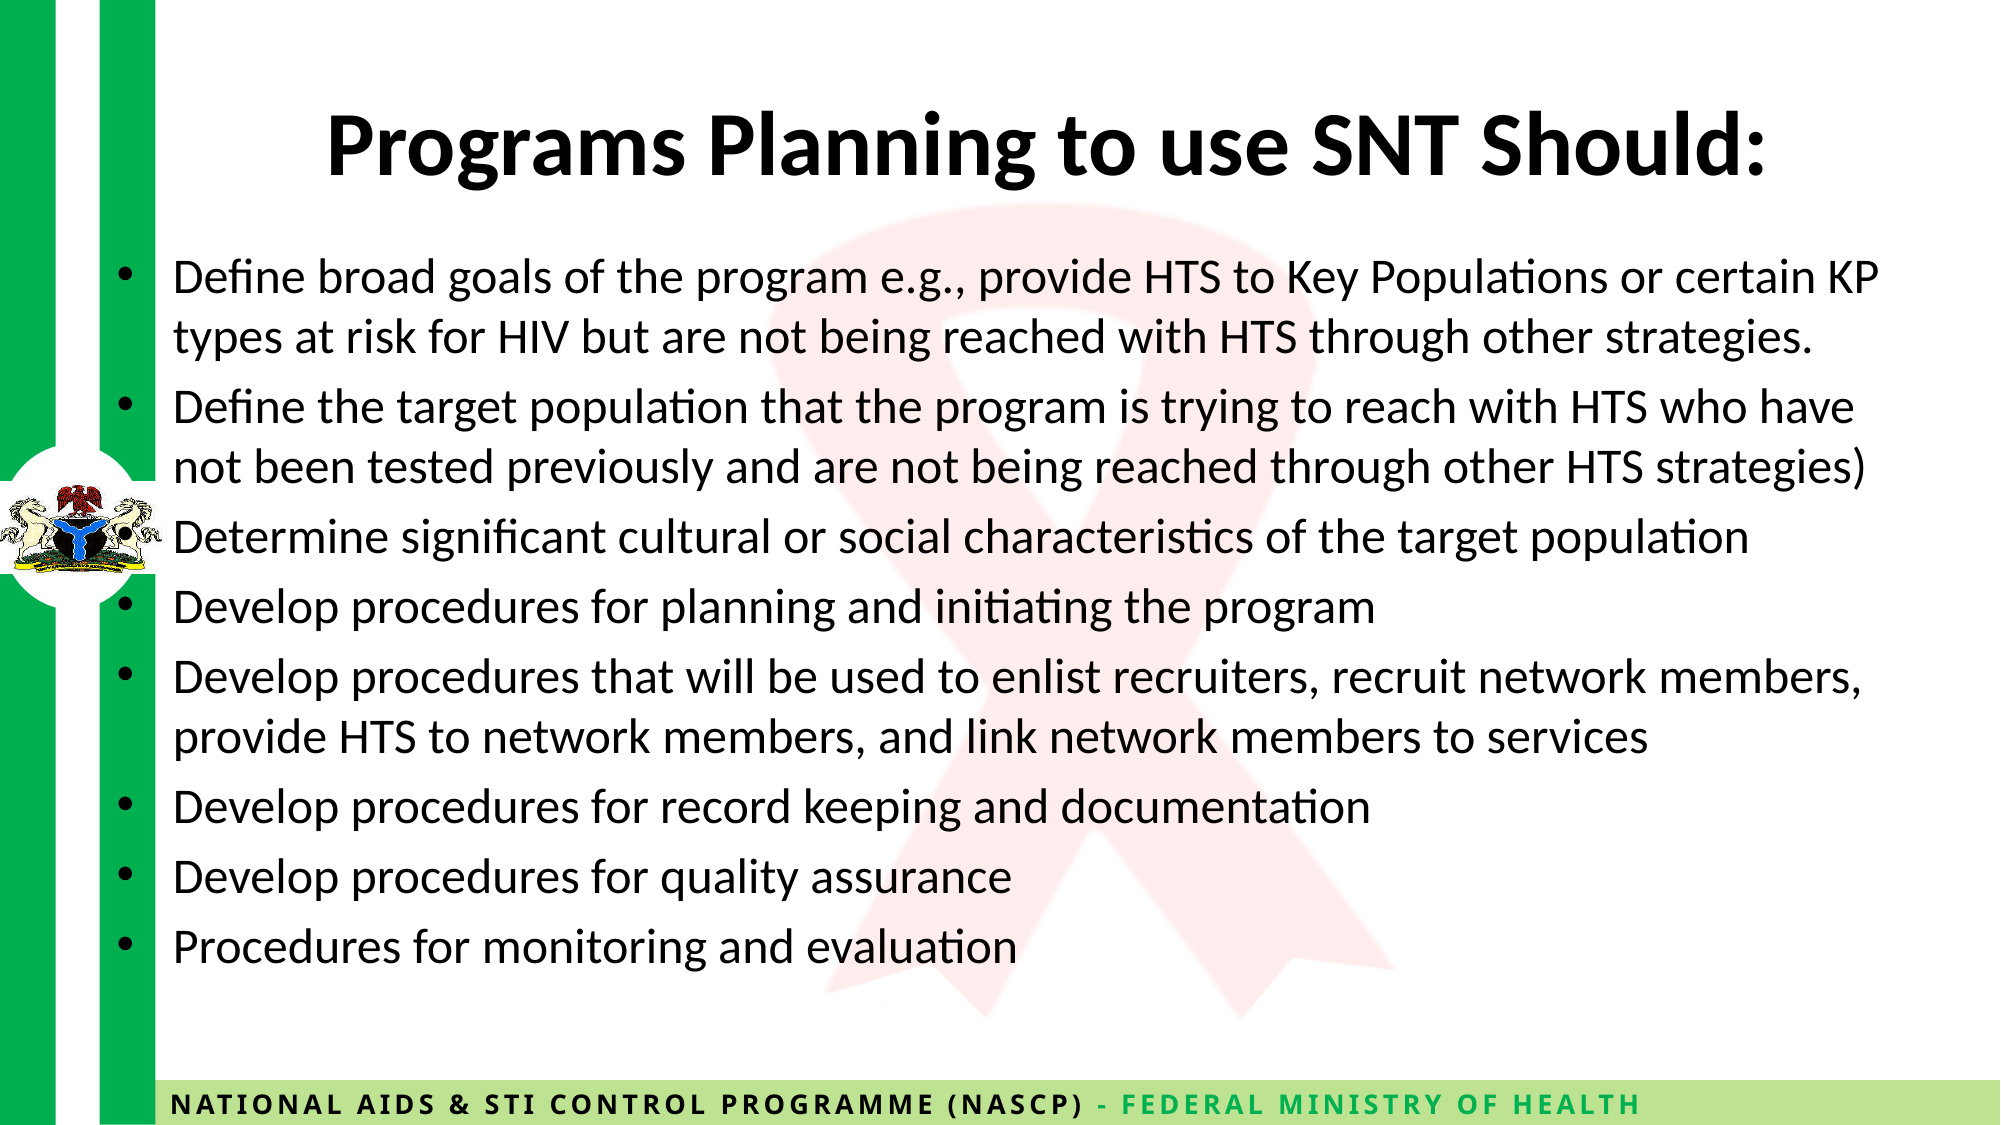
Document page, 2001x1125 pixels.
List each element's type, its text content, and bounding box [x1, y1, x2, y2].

list Define broad goals of the program e.g., provide HTS to Key Populations or certain KP types at risk for HIV but are not being reached with HTS through other strategies. Define the target population that the program is trying to reach with HTS who have not been tested previously and are not being reached through other HTS strategies) Determine significant cultural or social characteristics of the target population Develop procedures for planning and initiating the program Develop procedures that will be used to enlist recruiters, recruit network members, provide HTS to network members, and link network members to services Develop procedures for record keeping and documentation Develop procedures for quality assurance Procedures for monitoring and evaluation [101, 235, 1911, 1066]
picture [0, 481, 101, 574]
title Programs Planning to use SNT Should: [196, 45, 1900, 233]
